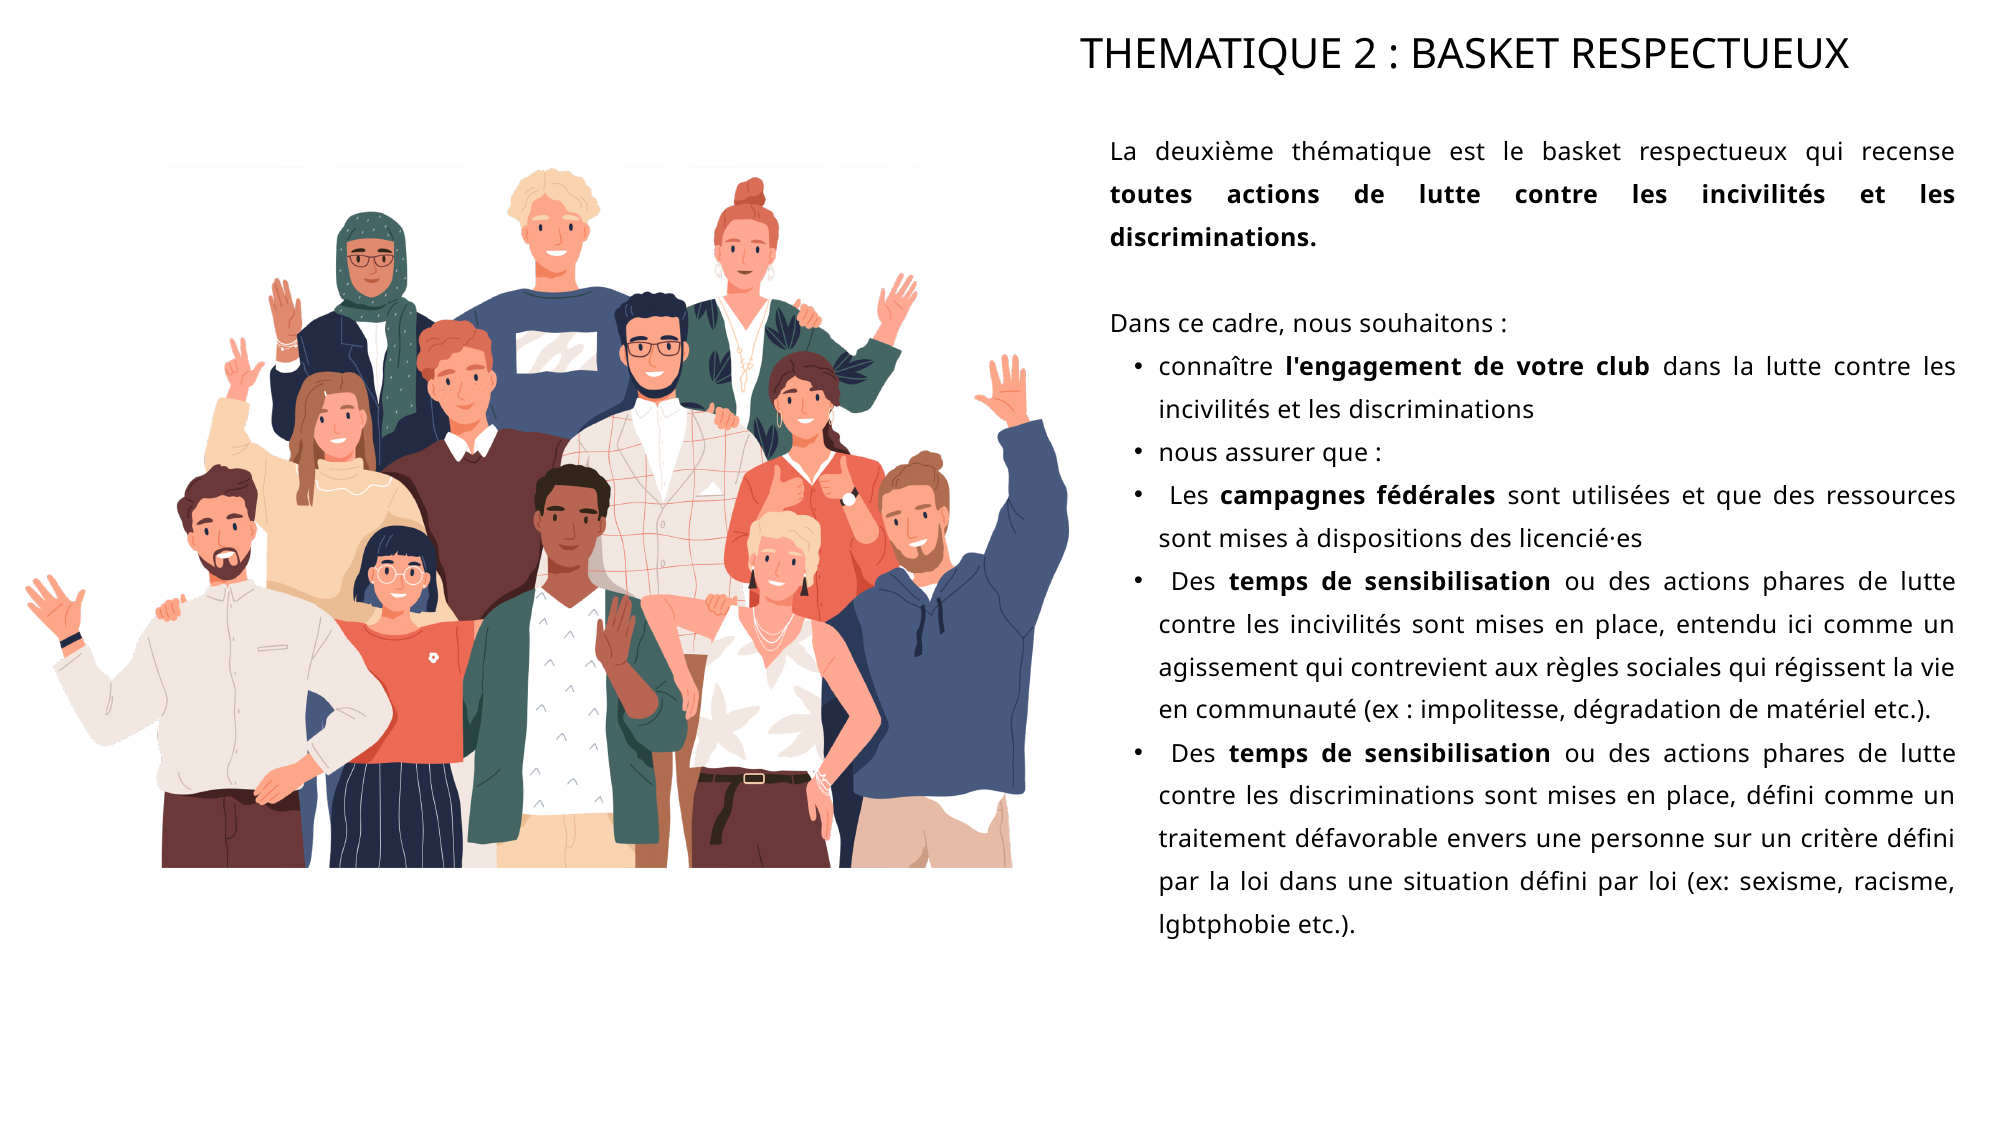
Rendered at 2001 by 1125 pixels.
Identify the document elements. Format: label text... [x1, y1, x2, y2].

picture [25, 166, 1069, 868]
text_box THEMATIQUE 2 : BASKET RESPECTUEUX​ [1080, 27, 2000, 128]
text_box La deuxième thématique est le basket respectueux qui recense toutes actions de lutte contre les incivilités et les discriminations.​ ​ Dans ce cadre, nous souhaitons : ​​ connaître l'engagement de votre club dans la lutte contre les incivilités et les discriminations​ nous assurer que :​​ Les campagnes fédérales sont utilisées et que des ressources sont mises à dispositions des licencié·es ​ Des temps de sensibilisation ou des actions phares de lutte contre les incivilités sont mises en place, entendu ici comme un agissement qui contrevient aux règles sociales qui régissent la vie en communauté (ex : impolitesse, dégradation de matériel etc.).​ Des temps de sensibilisation ou des actions phares de lutte contre les discriminations sont mises en place, défini comme un traitement défavorable envers une personne sur un critère défini par la loi dans une situation défini par loi (ex: sexisme, racisme, lgbtphobie etc.). ​​ [1109, 128, 1958, 982]
